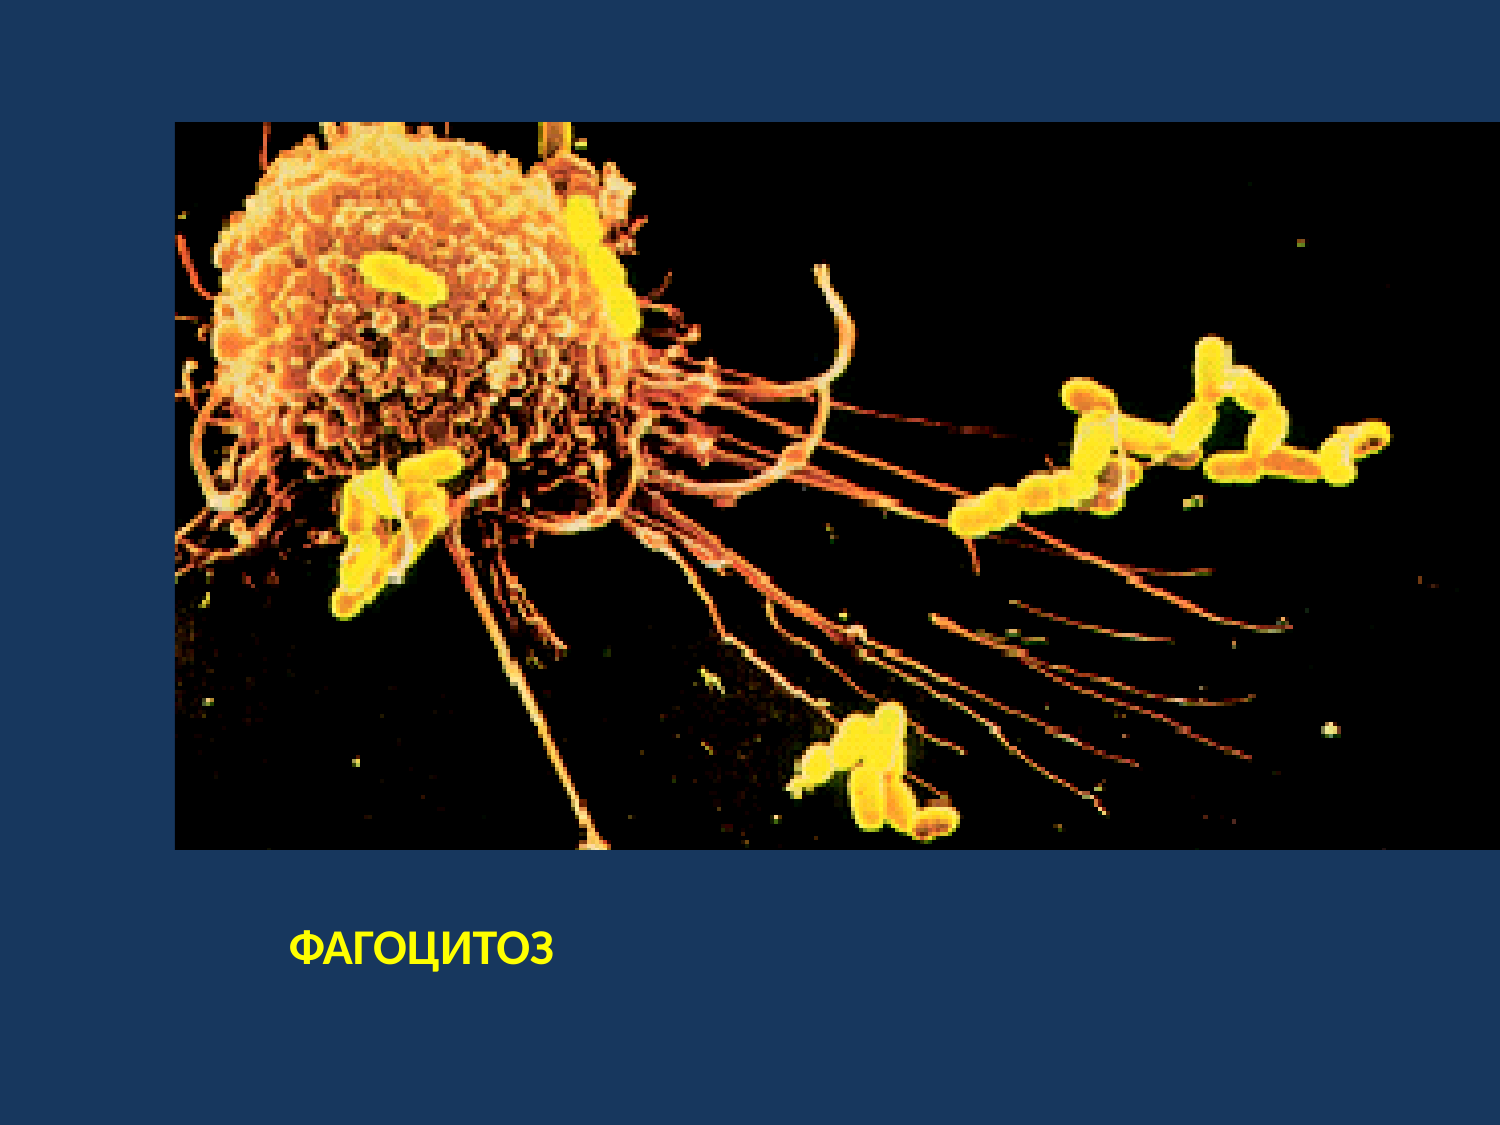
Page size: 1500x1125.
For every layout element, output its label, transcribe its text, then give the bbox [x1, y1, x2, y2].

text_box ФАГОЦИТОЗ [273, 906, 569, 982]
picture [174, 122, 1500, 851]
